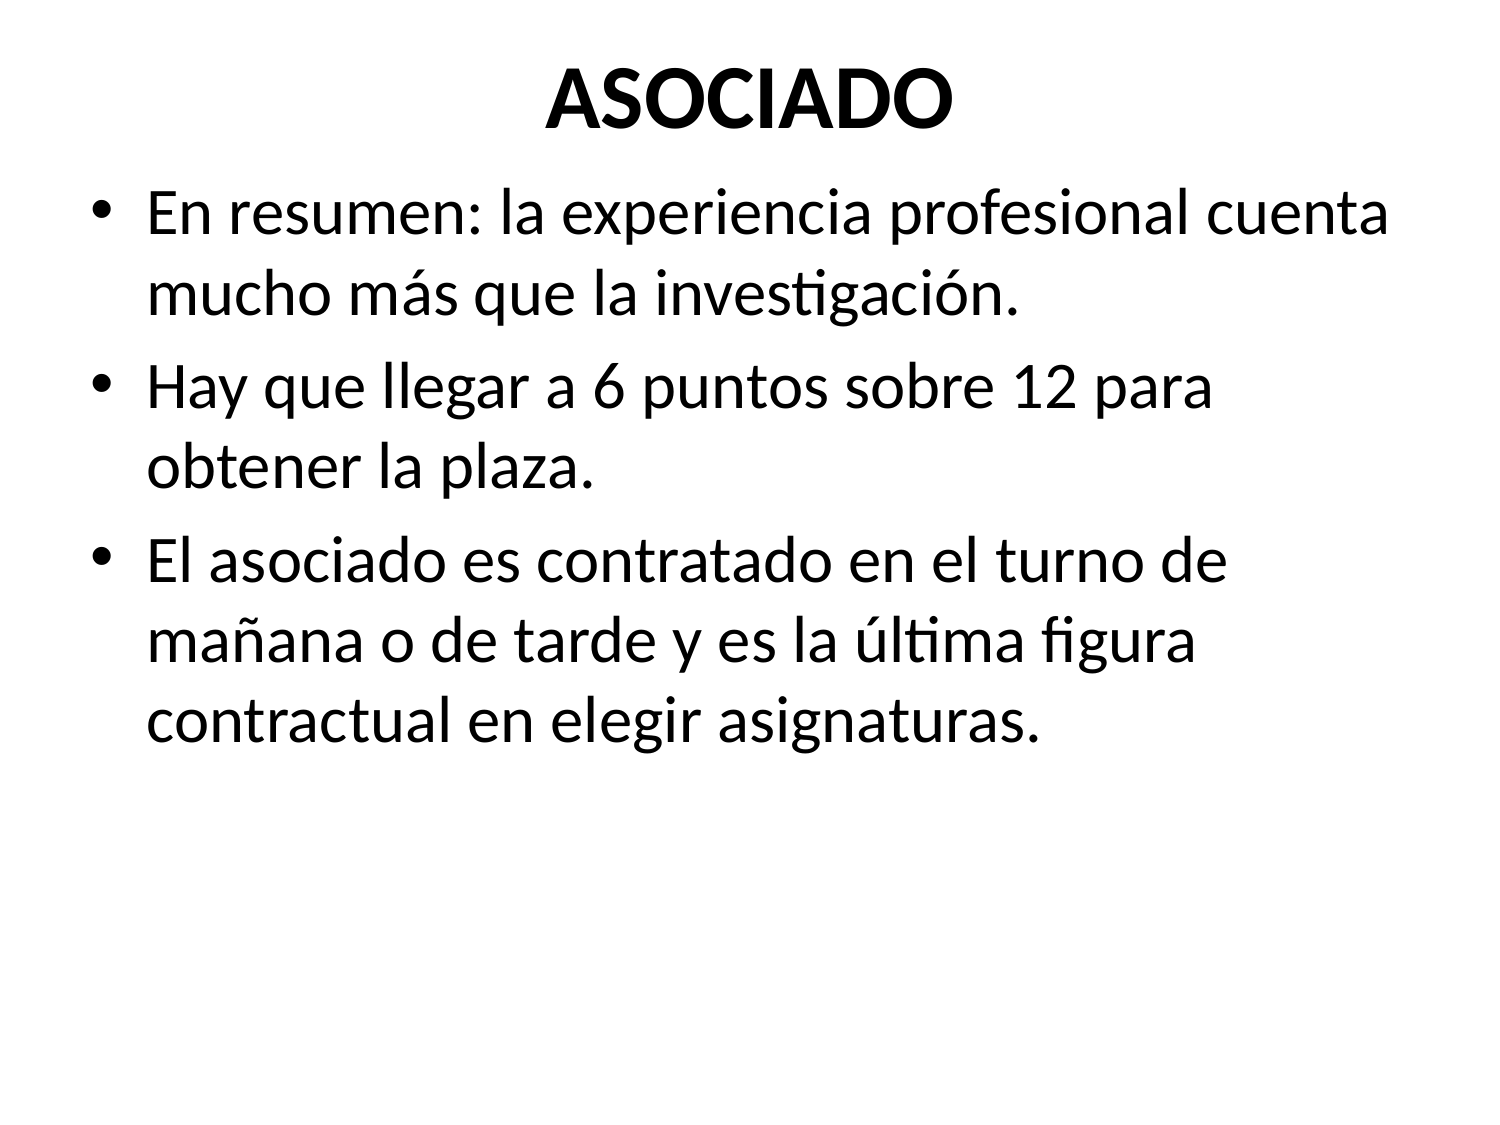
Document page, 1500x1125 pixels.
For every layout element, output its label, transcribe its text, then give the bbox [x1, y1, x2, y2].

list En resumen: la experiencia profesional cuenta mucho más que la investigación. Hay que llegar a 6 puntos sobre 12 para obtener la plaza. El asociado es contratado en el turno de mañana o de tarde y es la última figura contractual en elegir asignaturas. [75, 160, 1425, 1005]
title ASOCIADO [75, 0, 1425, 160]
